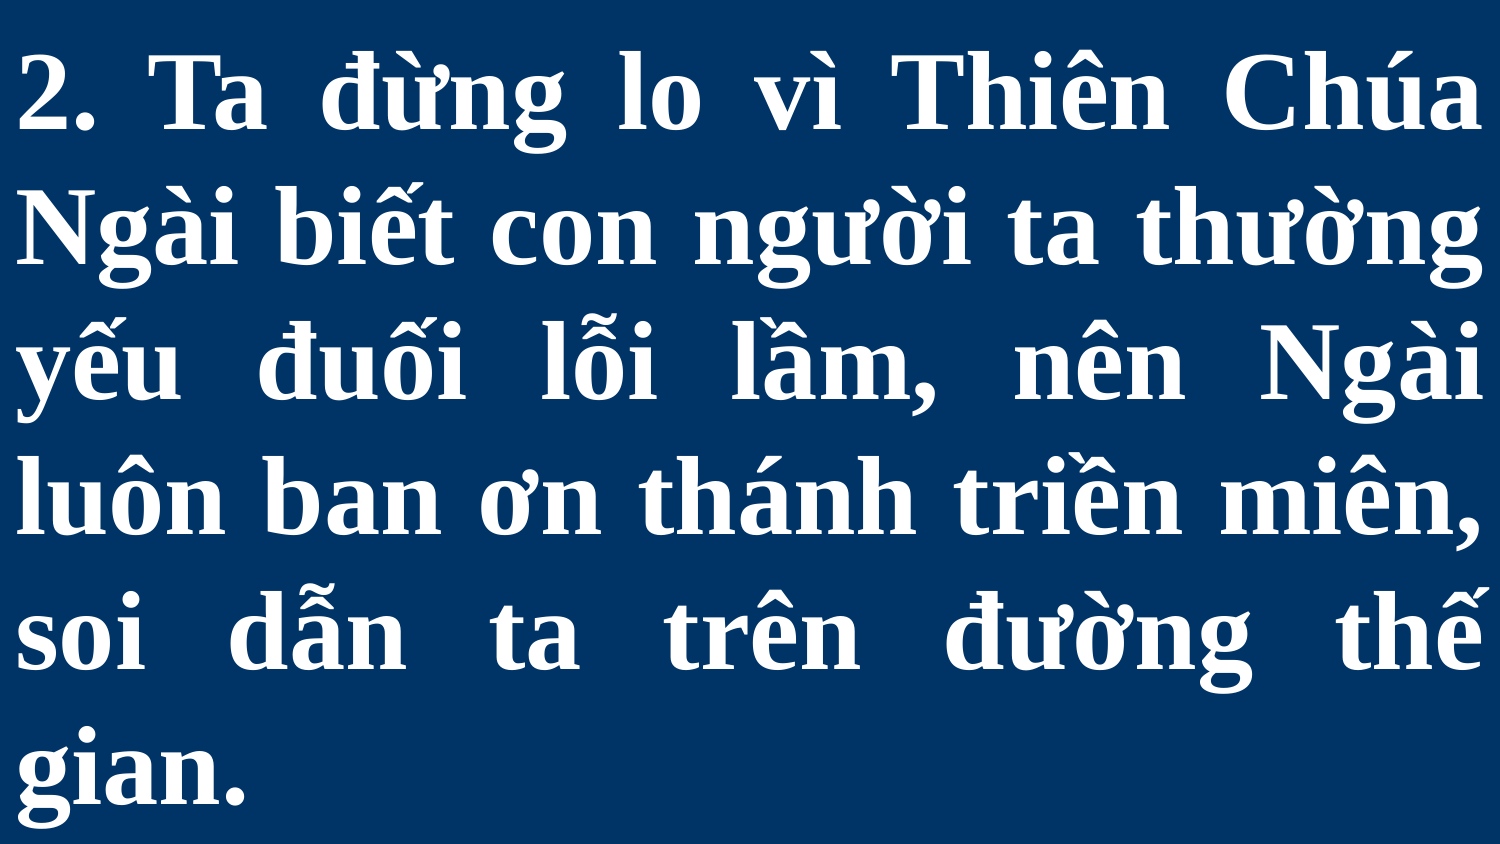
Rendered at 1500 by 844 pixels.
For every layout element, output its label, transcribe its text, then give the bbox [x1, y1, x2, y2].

title 2. Ta đừng lo vì Thiên Chúa Ngài biết con người ta thường yếu đuối lỗi lầm, nên Ngài luôn ban ơn thánh triền miên, soi dẫn ta trên đường thế gian. [0, 0, 1500, 844]
